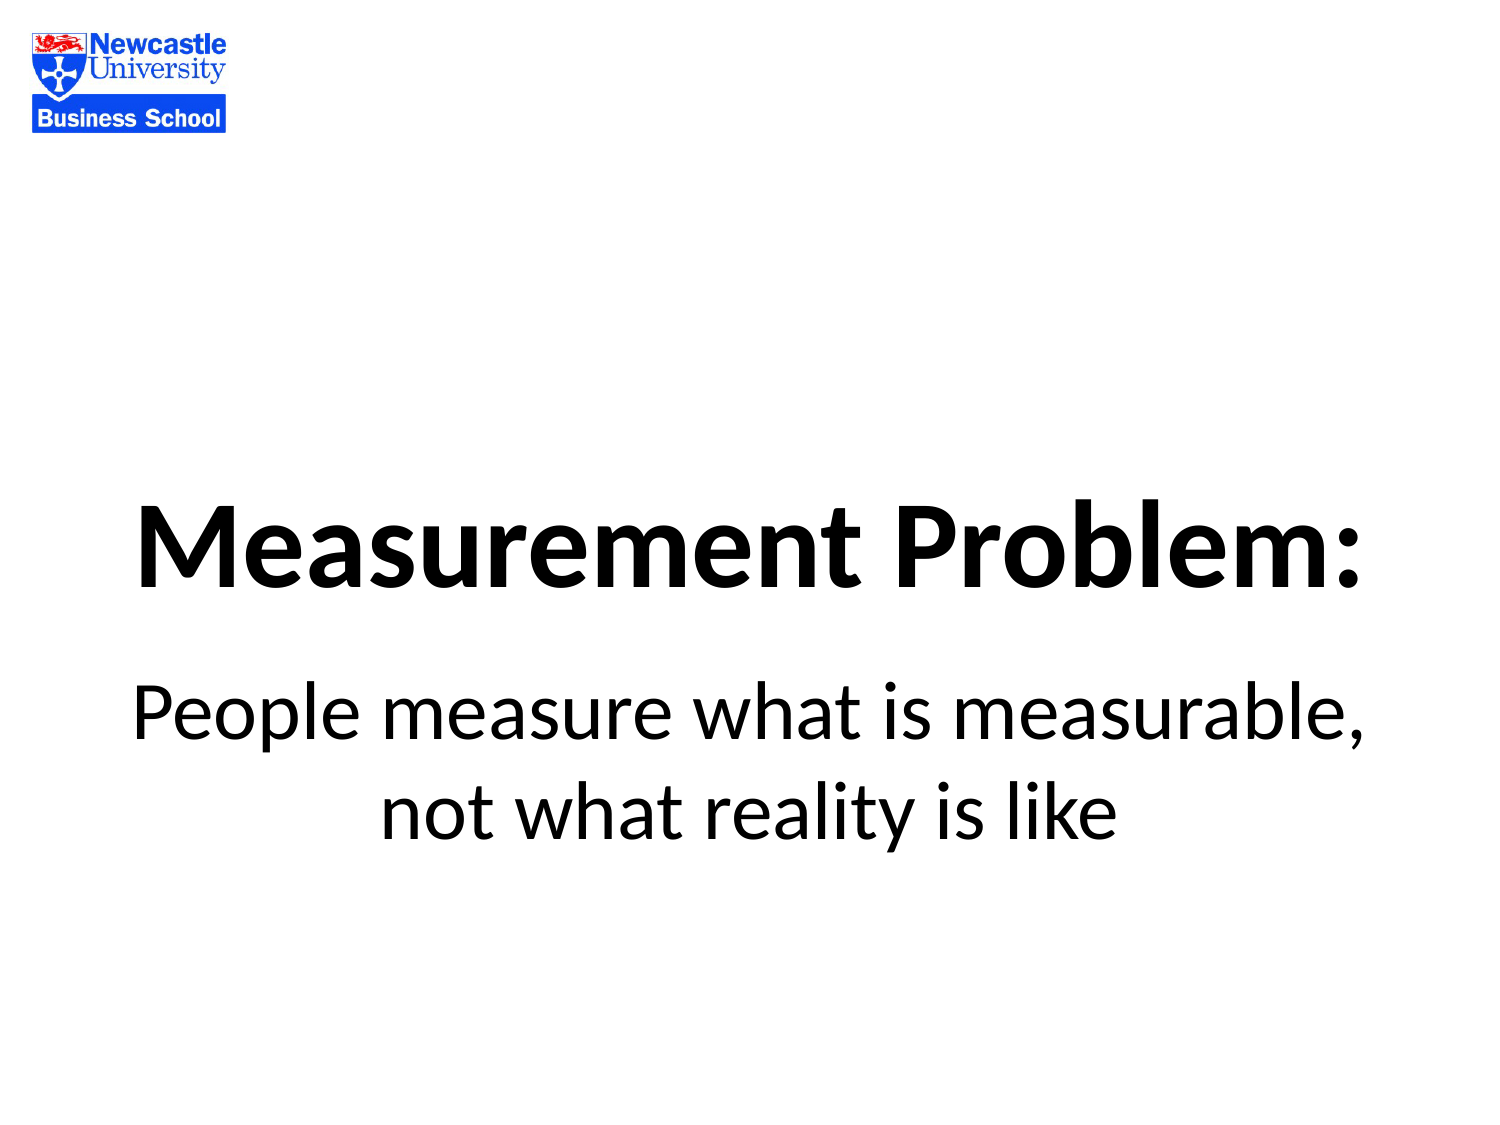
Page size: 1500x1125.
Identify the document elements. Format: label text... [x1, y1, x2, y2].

text_box Measurement Problem: People measure what is measurable, not what reality is like [74, 262, 1425, 1005]
picture [29, 30, 229, 136]
